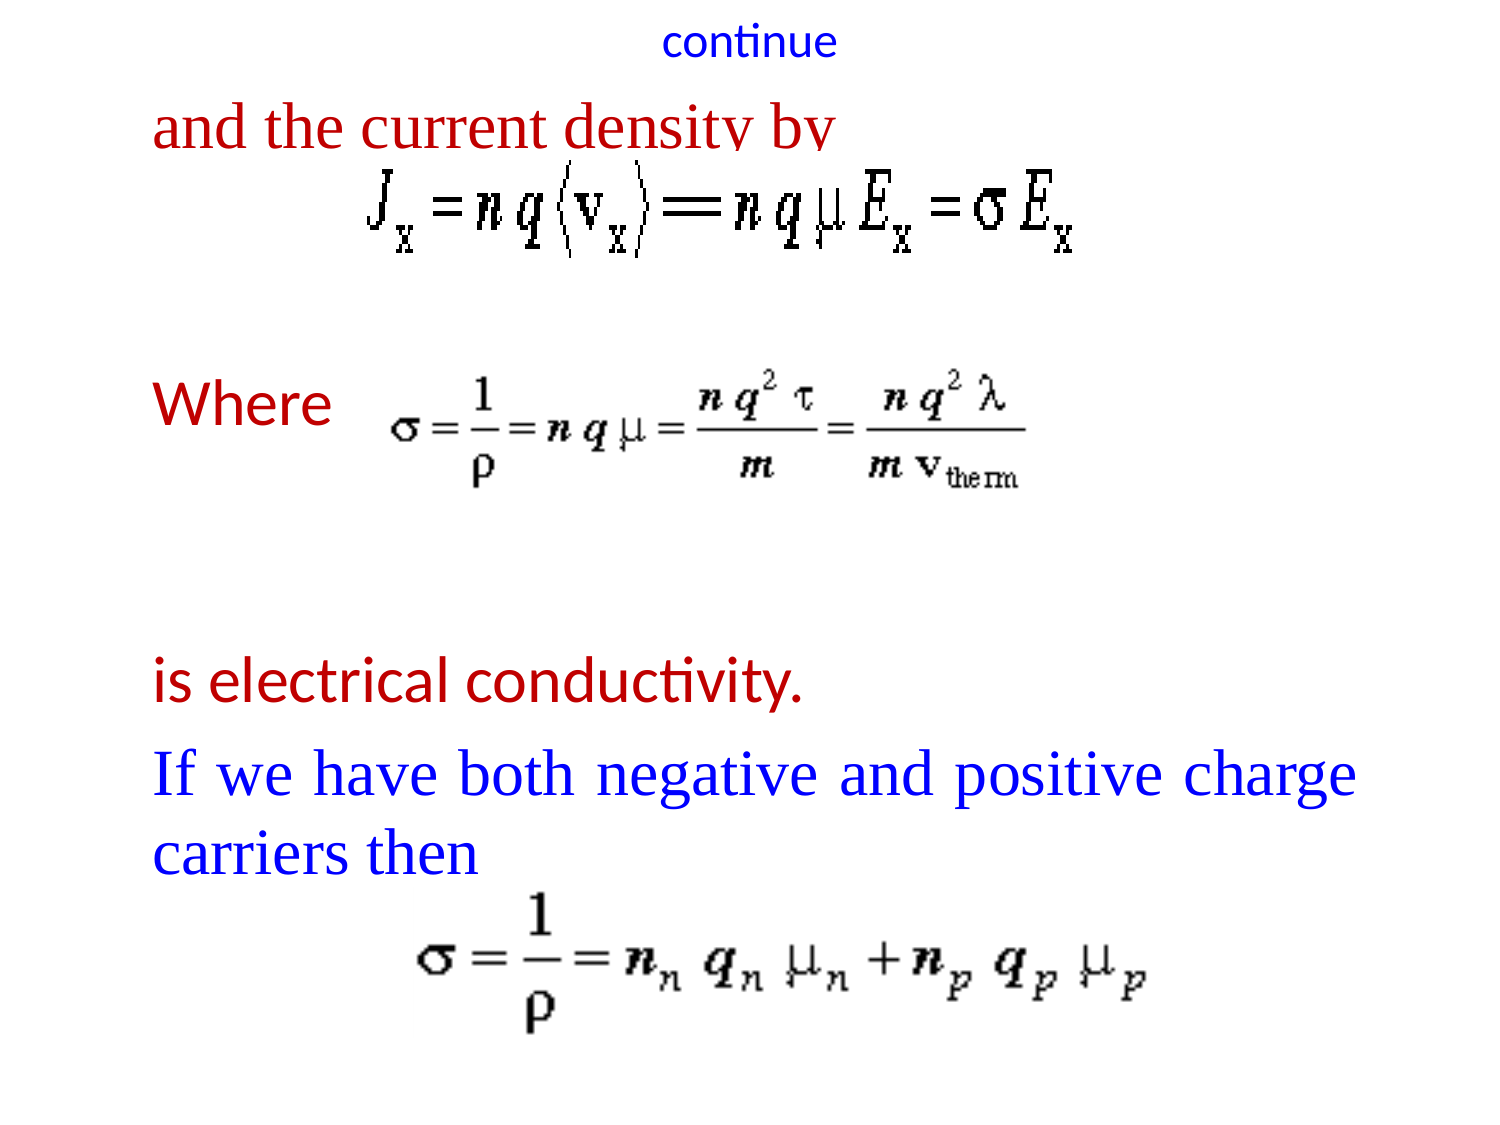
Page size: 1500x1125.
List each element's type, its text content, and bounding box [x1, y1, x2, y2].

picture [362, 151, 1076, 263]
picture [412, 887, 1151, 1038]
subtitle and the current density by Where is electrical conductivity. If we have both negative and positive charge carriers then [137, 75, 1375, 1075]
picture [387, 362, 1029, 491]
title continue [112, 0, 1388, 75]
